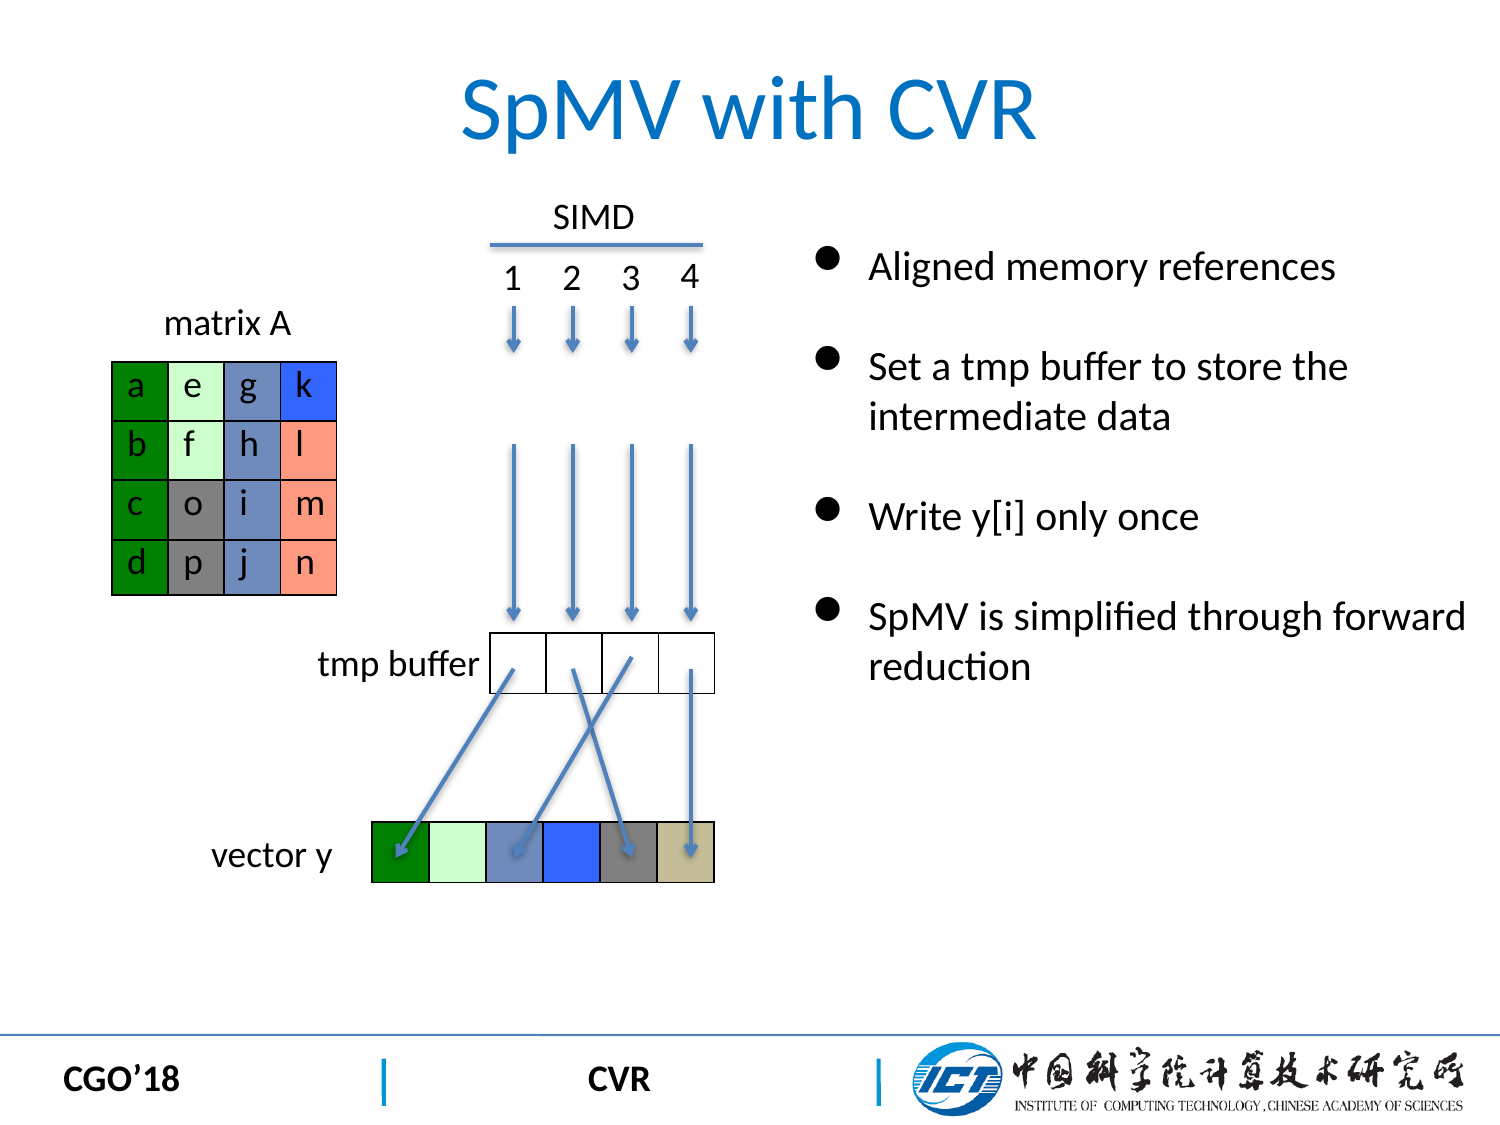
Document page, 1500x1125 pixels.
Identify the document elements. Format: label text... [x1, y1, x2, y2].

table_header [373, 823, 428, 882]
table_header c [113, 481, 167, 539]
table_header k [281, 363, 336, 420]
text_box matrix A [148, 290, 307, 351]
text_box 4 [665, 243, 715, 304]
table_header e [169, 363, 223, 420]
table_header [603, 634, 658, 693]
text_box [395, 668, 508, 858]
table_header n [281, 541, 336, 594]
table_header [658, 823, 713, 882]
table_header [430, 866, 485, 882]
table_header m [281, 481, 336, 539]
table_header [547, 634, 601, 655]
table_header d [113, 541, 167, 594]
table_header l [281, 422, 336, 479]
table_header i [225, 481, 280, 539]
text_box SIMD [538, 184, 650, 241]
table_header g [225, 363, 280, 420]
text_box Aligned memory references Set a tmp buffer to store the intermediate data Write y[i] only once SpMV is simplified through forward reduction [797, 231, 1483, 747]
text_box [513, 656, 633, 858]
table_header j [225, 541, 280, 594]
table_header [601, 823, 656, 882]
picture [909, 1040, 1471, 1118]
table_header a [113, 363, 167, 420]
text_box 1 [488, 250, 537, 305]
table_header [544, 866, 599, 882]
table_header b [113, 422, 167, 479]
table_header [659, 634, 714, 693]
table_header f [169, 422, 223, 479]
table_header h [225, 422, 280, 479]
title SpMV with CVR [74, 44, 1426, 162]
table_header p [169, 541, 223, 594]
table_header [487, 866, 542, 882]
table_header [491, 634, 545, 667]
text_box 2 [547, 254, 597, 305]
text_box vector y [196, 822, 348, 882]
text_box tmp buffer [302, 631, 496, 692]
table_header o [169, 481, 223, 539]
text_box 3 [606, 254, 656, 305]
